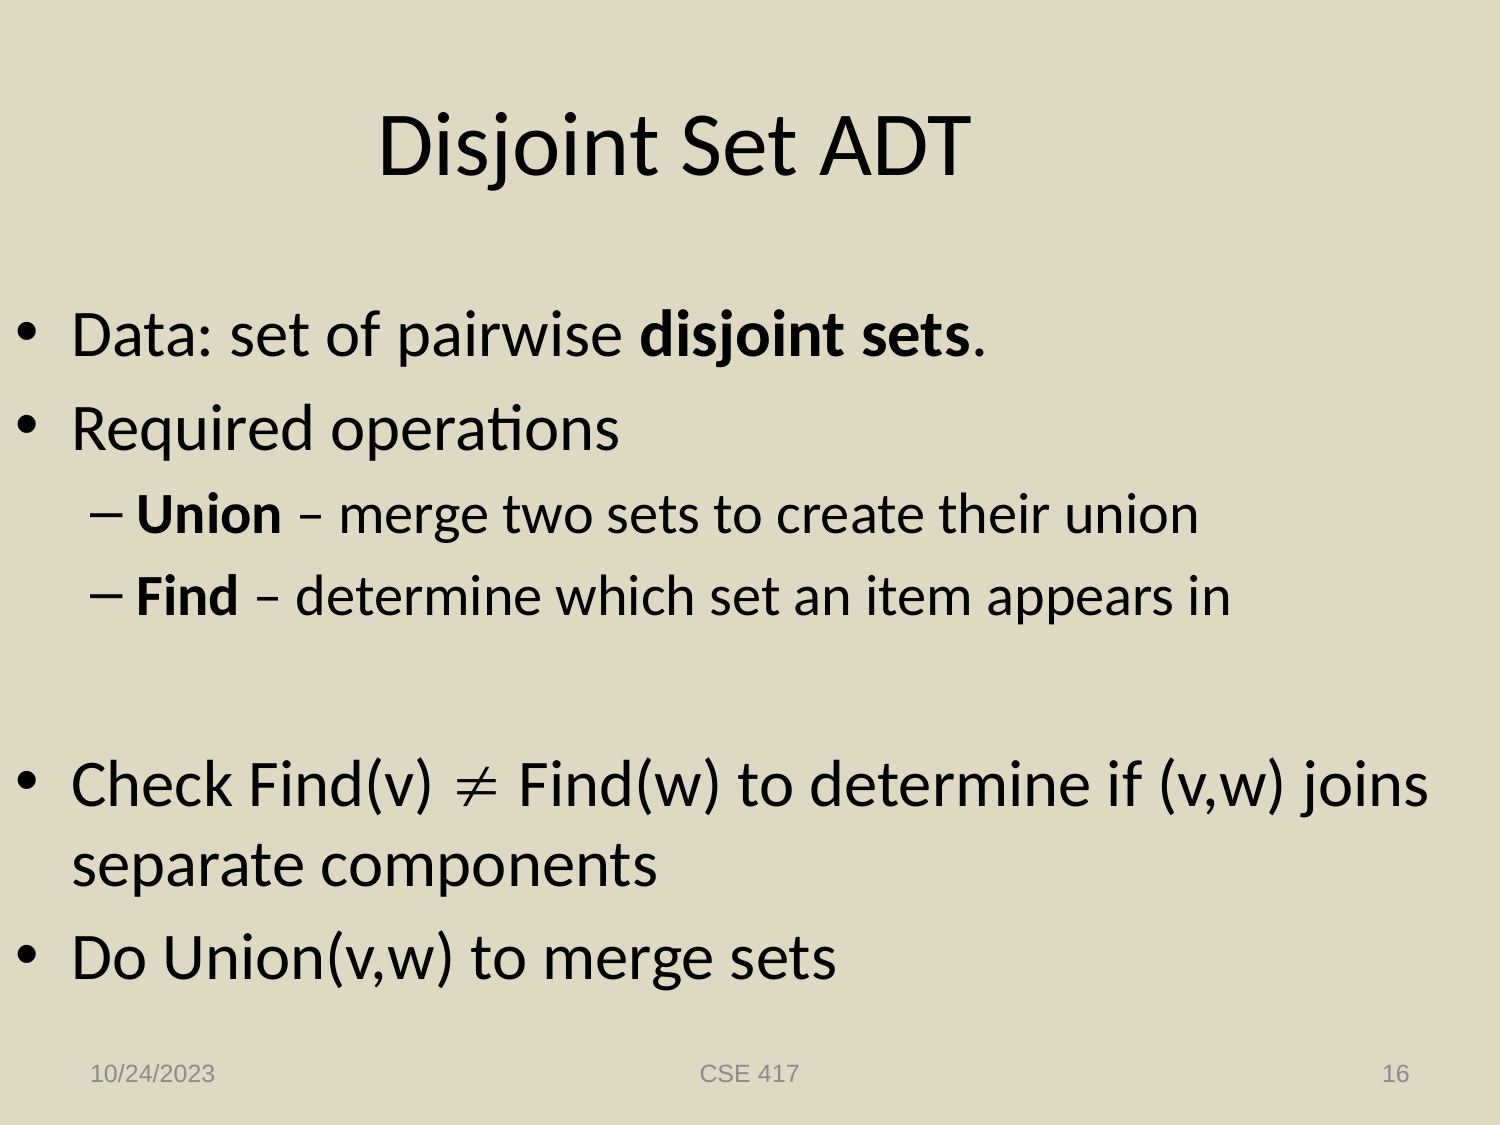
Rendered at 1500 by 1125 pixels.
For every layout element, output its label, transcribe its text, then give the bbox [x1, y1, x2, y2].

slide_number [75, 1042, 425, 1103]
list Data: set of pairwise disjoint sets. Required operations Union – merge two sets to create their union Find – determine which set an item appears in Check Find(v)  Find(w) to determine if (v,w) joins separate components Do Union(v,w) to merge sets [0, 282, 1500, 1025]
slide_number 16 [1074, 1042, 1425, 1103]
footer CSE 417 [512, 1042, 988, 1103]
title Disjoint Set ADT [0, 45, 1350, 233]
